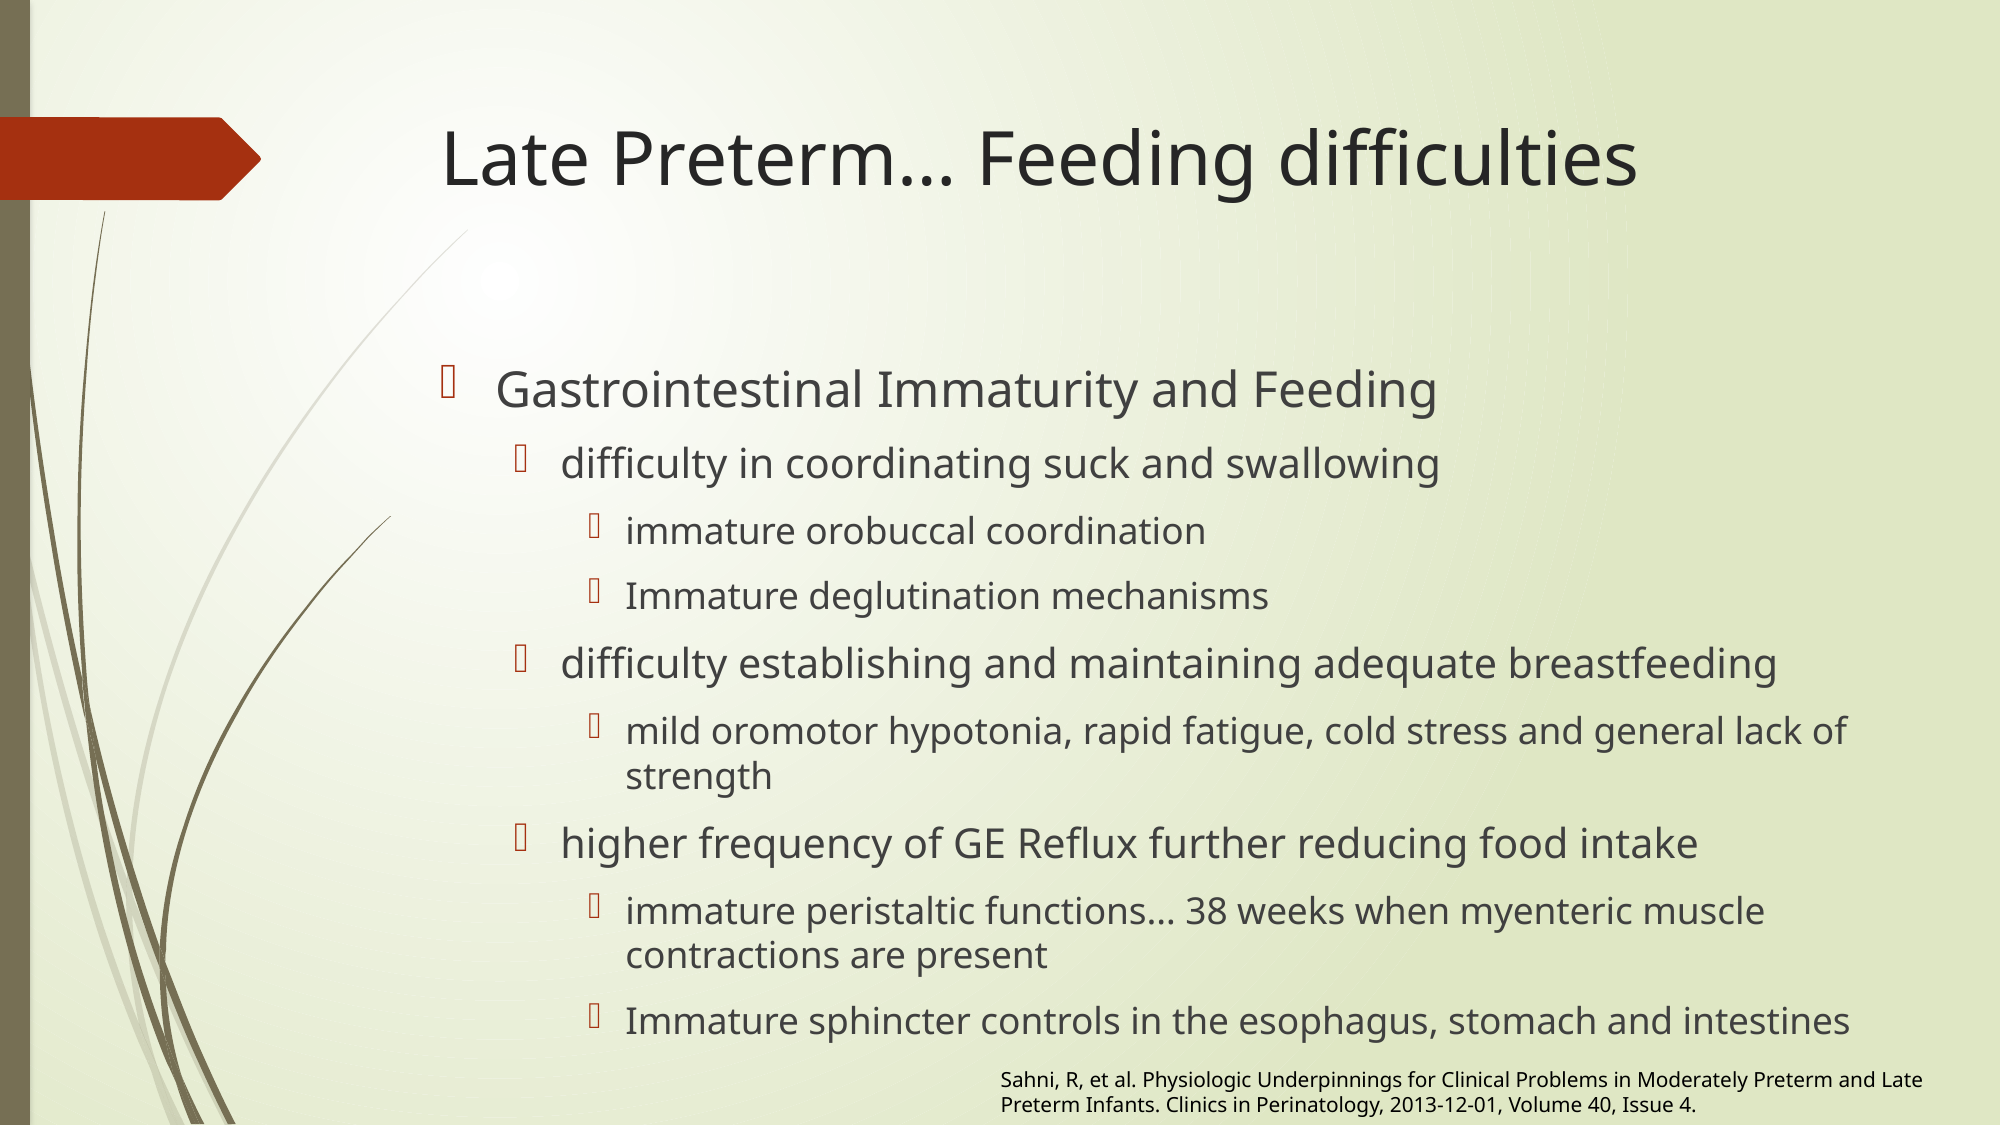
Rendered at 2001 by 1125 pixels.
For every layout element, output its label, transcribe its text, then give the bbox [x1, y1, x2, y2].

list Gastrointestinal Immaturity and Feeding difficulty in coordinating suck and swallowing immature orobuccal coordination Immature deglutination mechanisms difficulty establishing and maintaining adequate breastfeeding mild oromotor hypotonia, rapid fatigue, cold stress and general lack of strength higher frequency of GE Reflux further reducing food intake immature peristaltic functions… 38 weeks when myenteric muscle contractions are present Immature sphincter controls in the esophagus, stomach and intestines [424, 350, 1888, 1060]
text_box Sahni, R, et al. Physiologic Underpinnings for Clinical Problems in Moderately Preterm and Late Preterm Infants. Clinics in Perinatology, 2013-12-01, Volume 40, Issue 4. [985, 1059, 1986, 1124]
title Late Preterm… Feeding difficulties [425, 102, 1888, 313]
